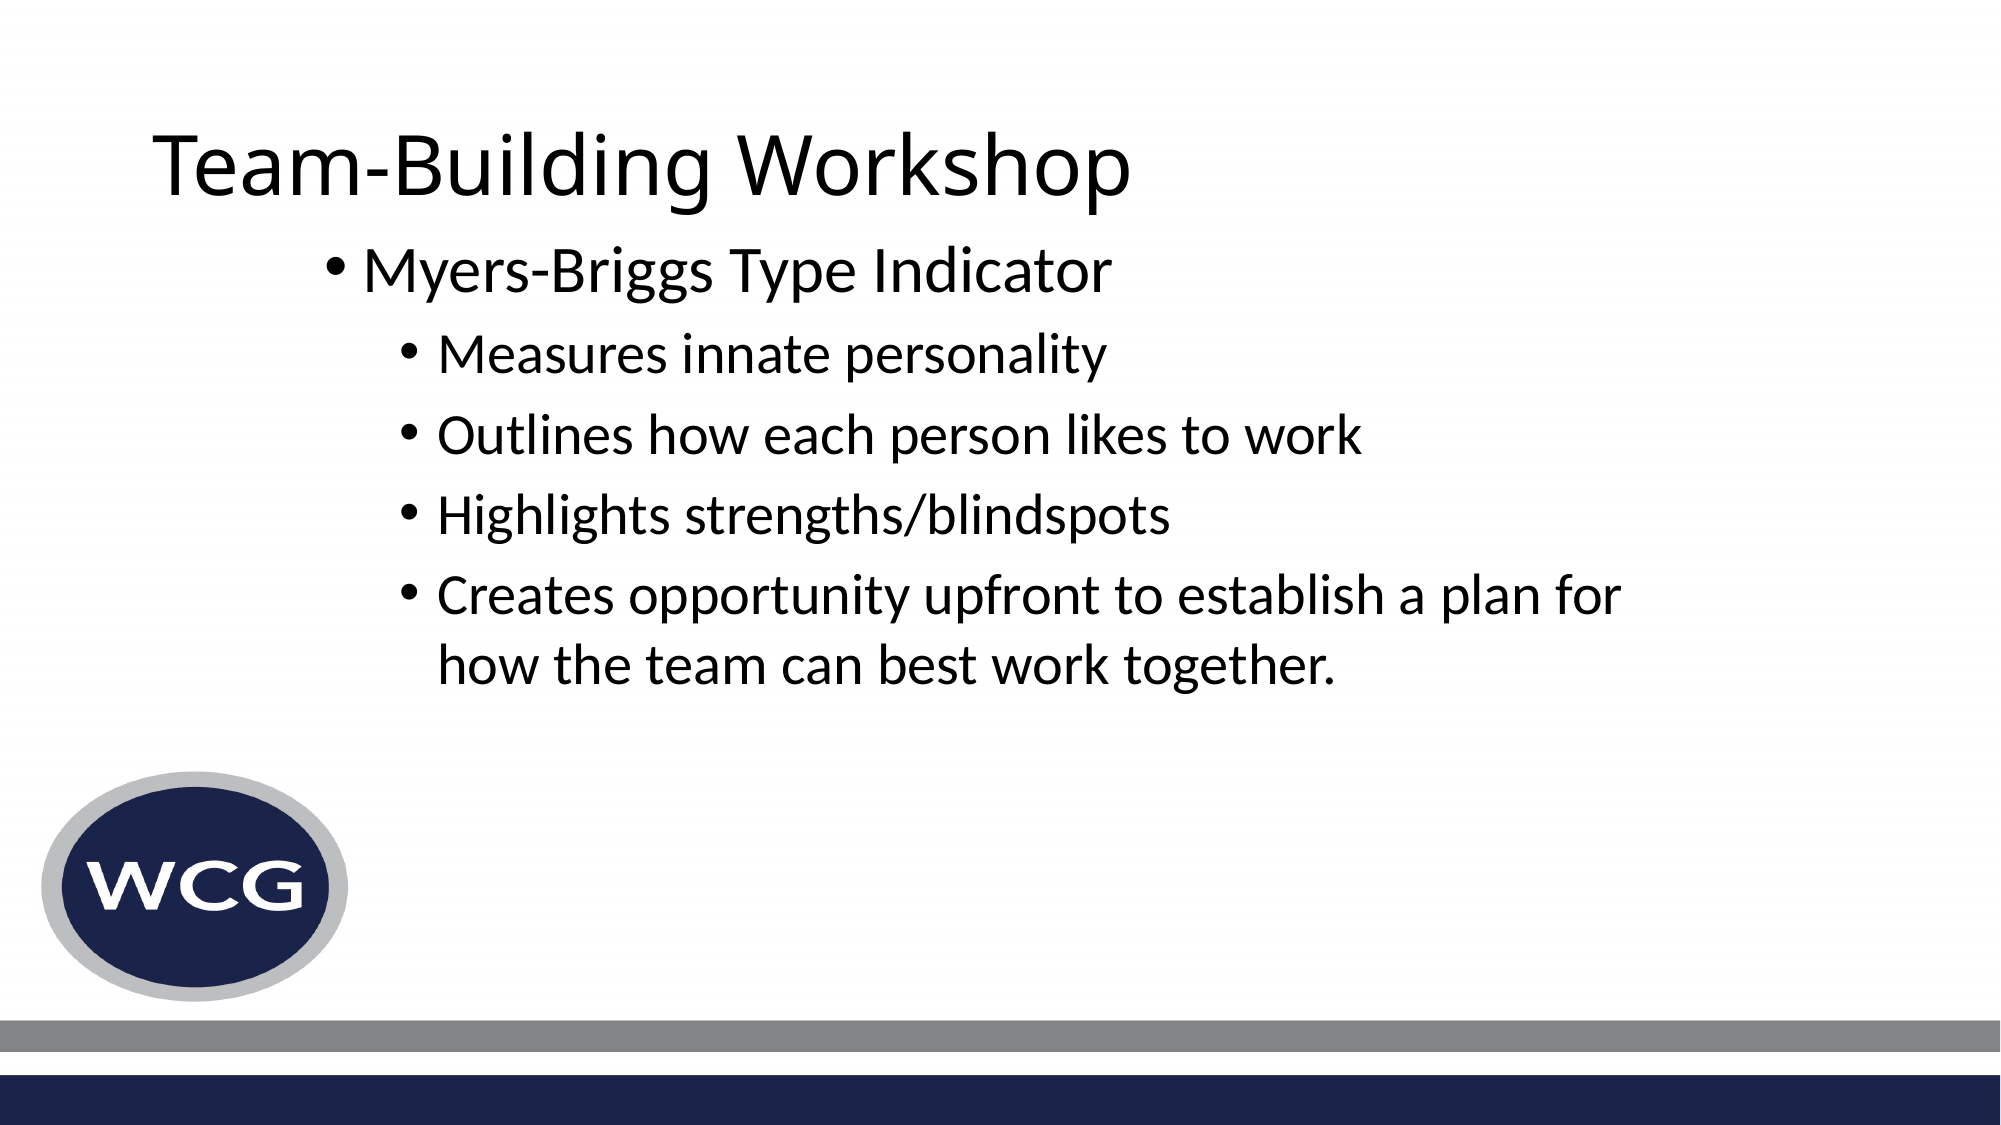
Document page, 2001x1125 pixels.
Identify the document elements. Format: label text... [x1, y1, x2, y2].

picture [0, 0, 2001, 1125]
title Team-Building Workshop [137, 59, 1863, 278]
list Myers-Briggs Type Indicator Measures innate personality Outlines how each person likes to work Highlights strengths/blindspots Creates opportunity upfront to establish a plan for how the team can best work together. [309, 217, 1690, 1025]
